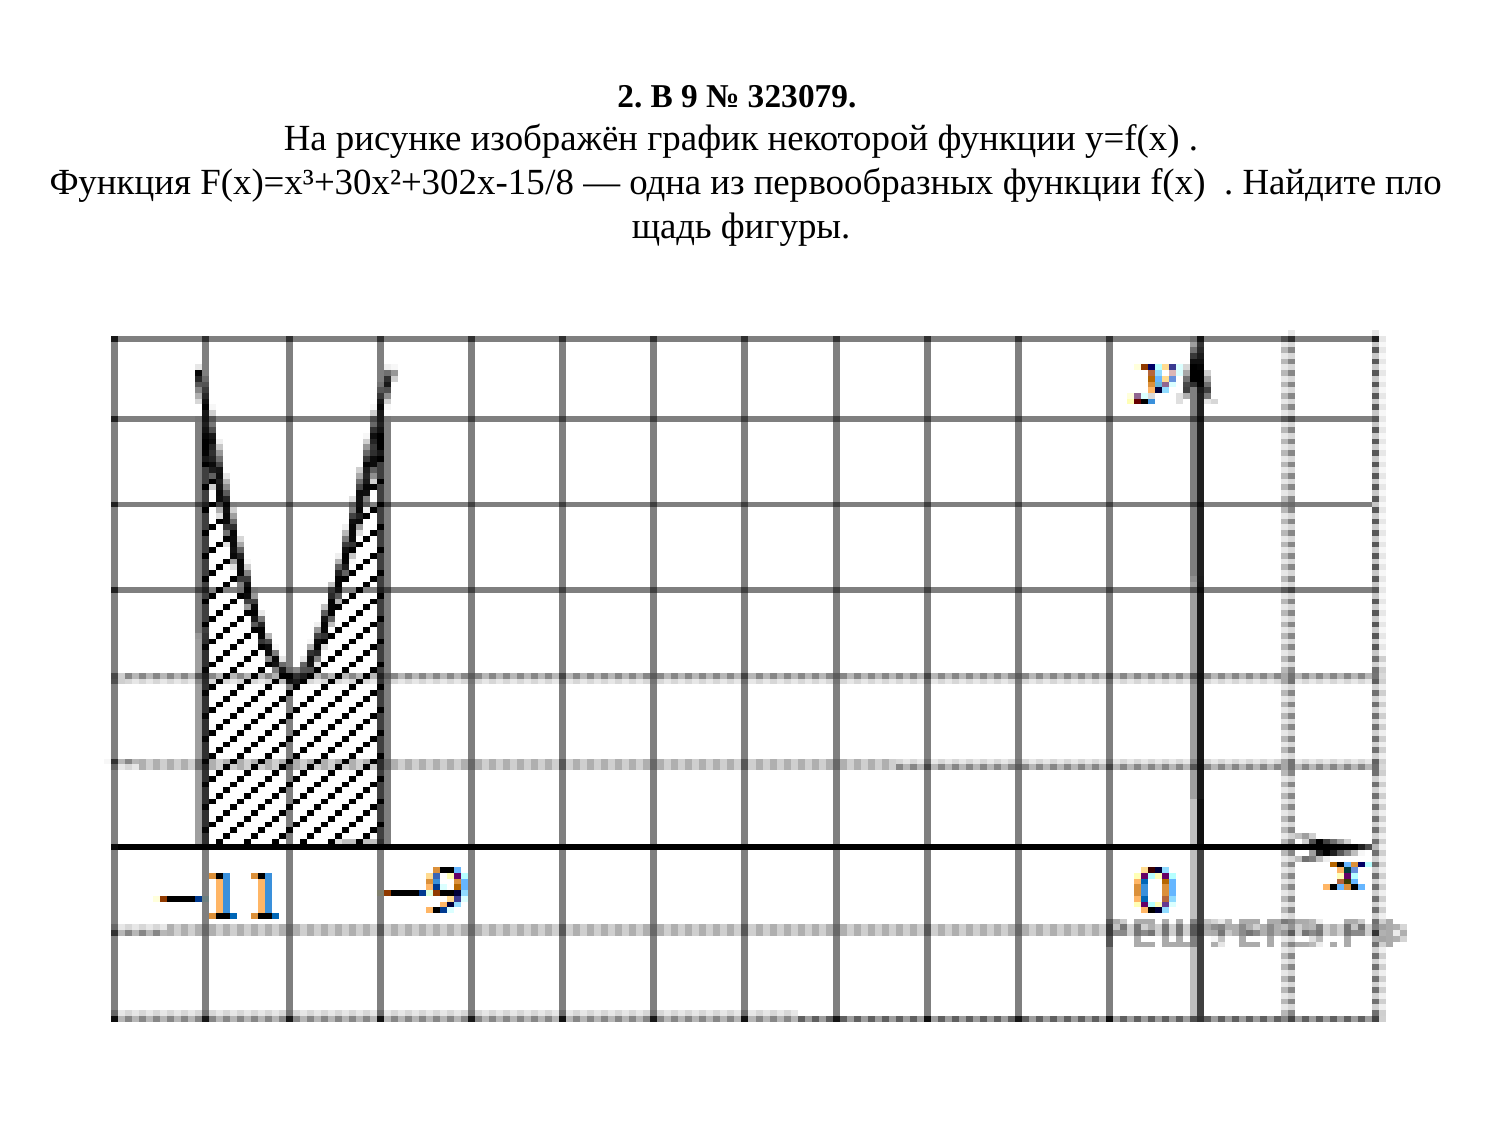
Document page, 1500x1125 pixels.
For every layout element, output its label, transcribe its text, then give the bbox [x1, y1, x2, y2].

title 2. B 9 № 323079. На ри­сун­ке изоб­ражён гра­фик не­ко­то­рой функ­ции y=f(x) . Функ­ция F(x)=x³+30x²+302x-15/8 — одна из пер­во­об­раз­ных функ­ции f(x) . Най­ди­те пло­щадь фи­гу­ры. [0, 66, 1483, 254]
picture [76, 302, 1436, 1086]
